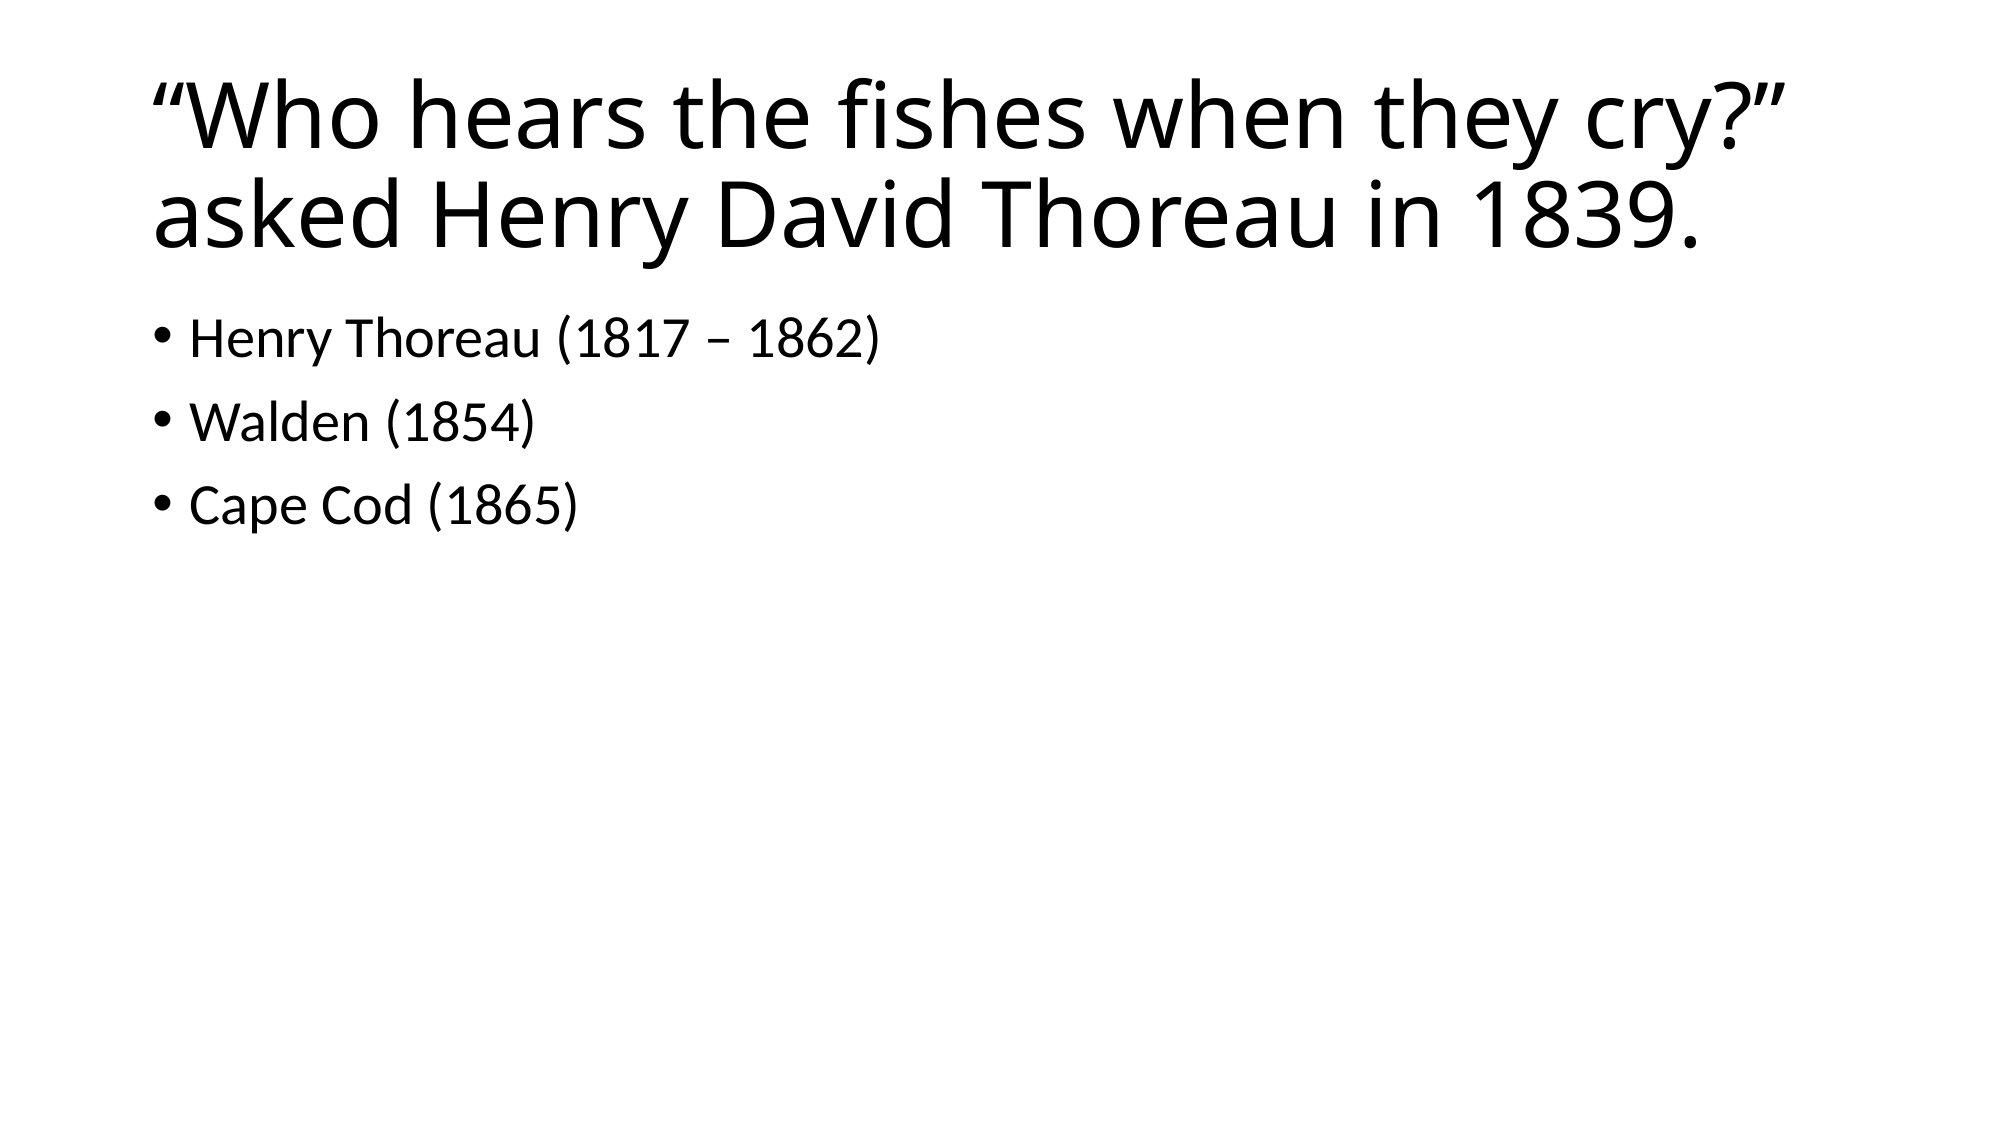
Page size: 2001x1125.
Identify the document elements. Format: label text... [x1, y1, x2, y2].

title “Who hears the fishes when they cry?” asked Henry David Thoreau in 1839. [137, 59, 1863, 278]
list Henry Thoreau (1817 – 1862) Walden (1854) Cape Cod (1865) [137, 299, 1863, 1014]
